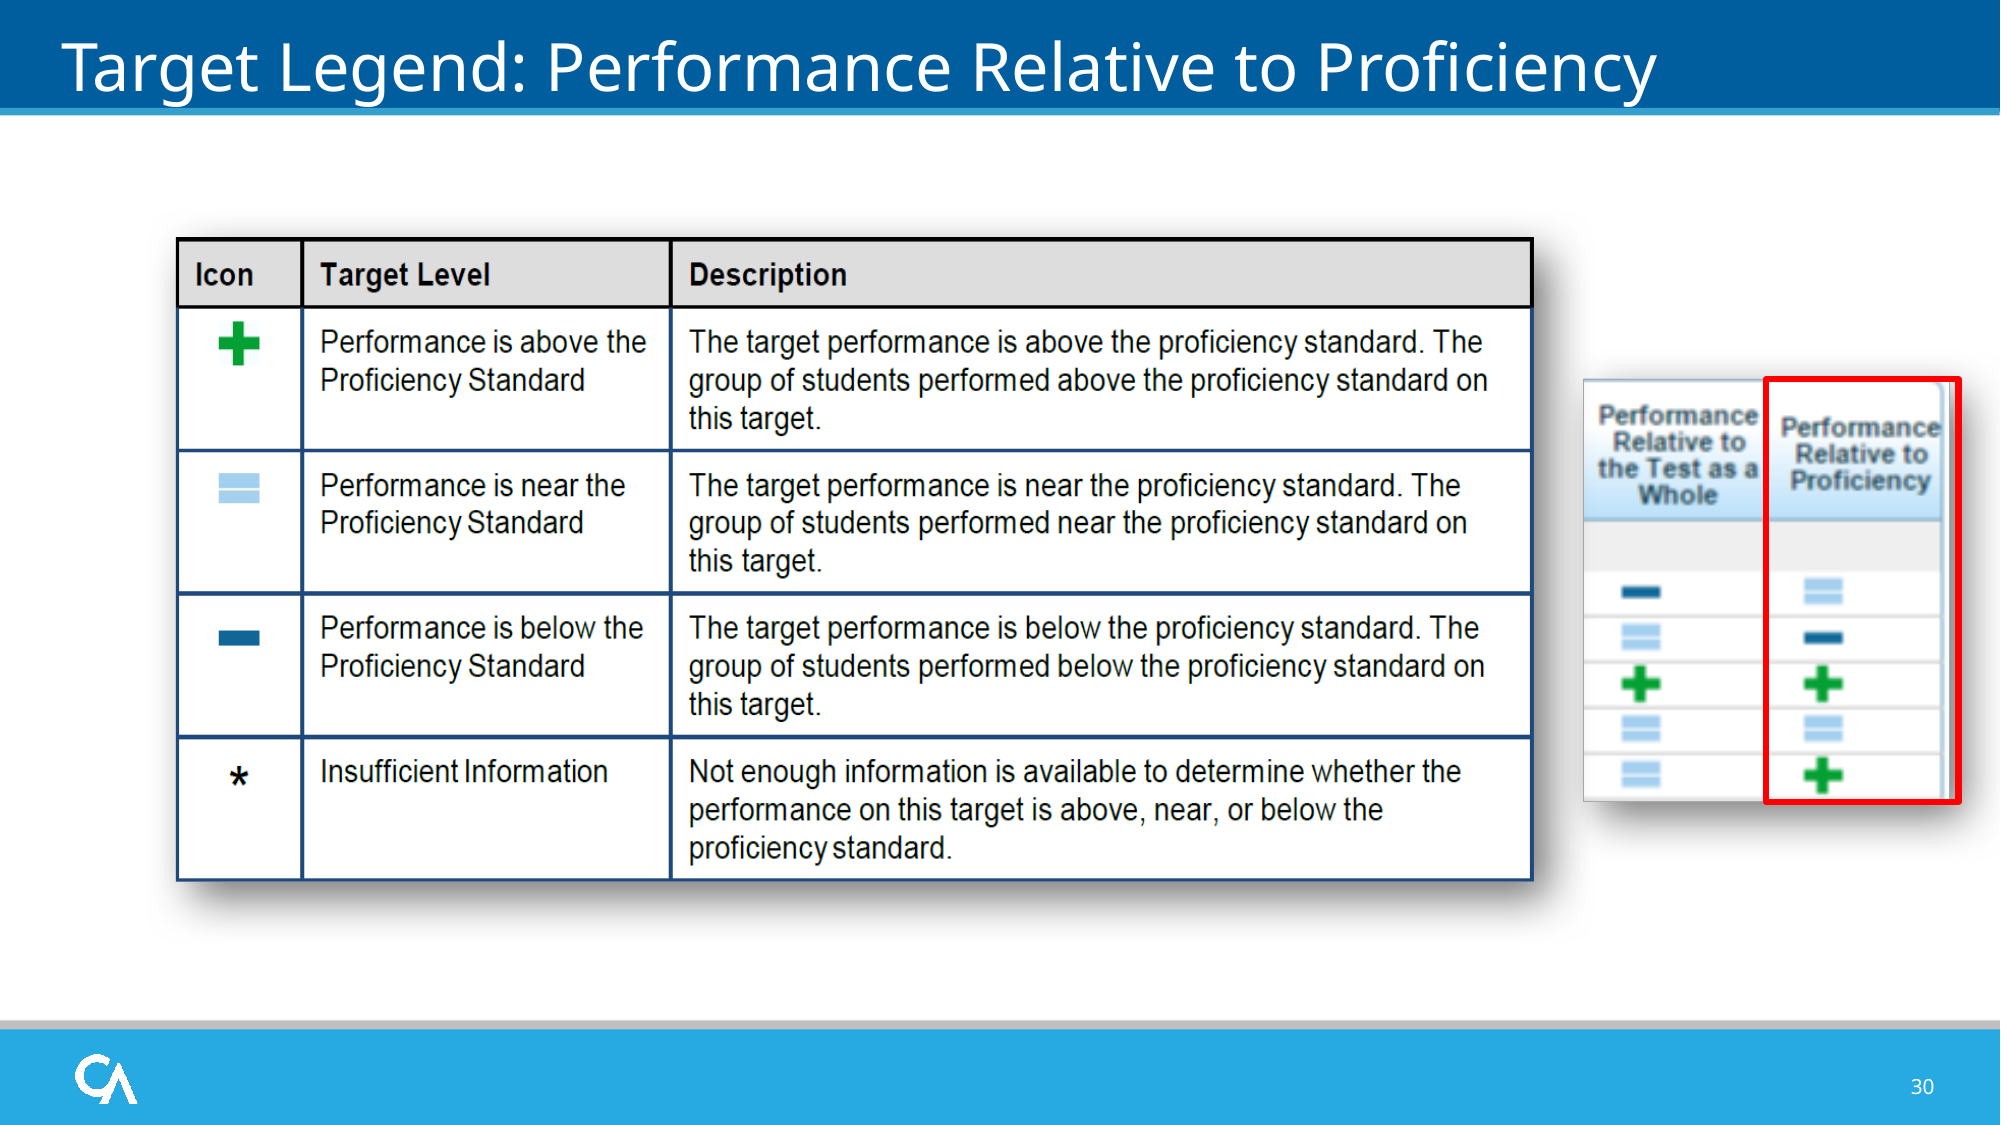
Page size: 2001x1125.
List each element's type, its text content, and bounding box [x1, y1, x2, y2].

text_box [1950, 379, 1959, 802]
title Target Legend: Performance Relative to Proficiency [61, 0, 1938, 106]
picture [1583, 378, 1950, 802]
picture [175, 237, 1534, 882]
picture [75, 1054, 138, 1104]
slide_number 30 [1879, 1067, 1950, 1108]
